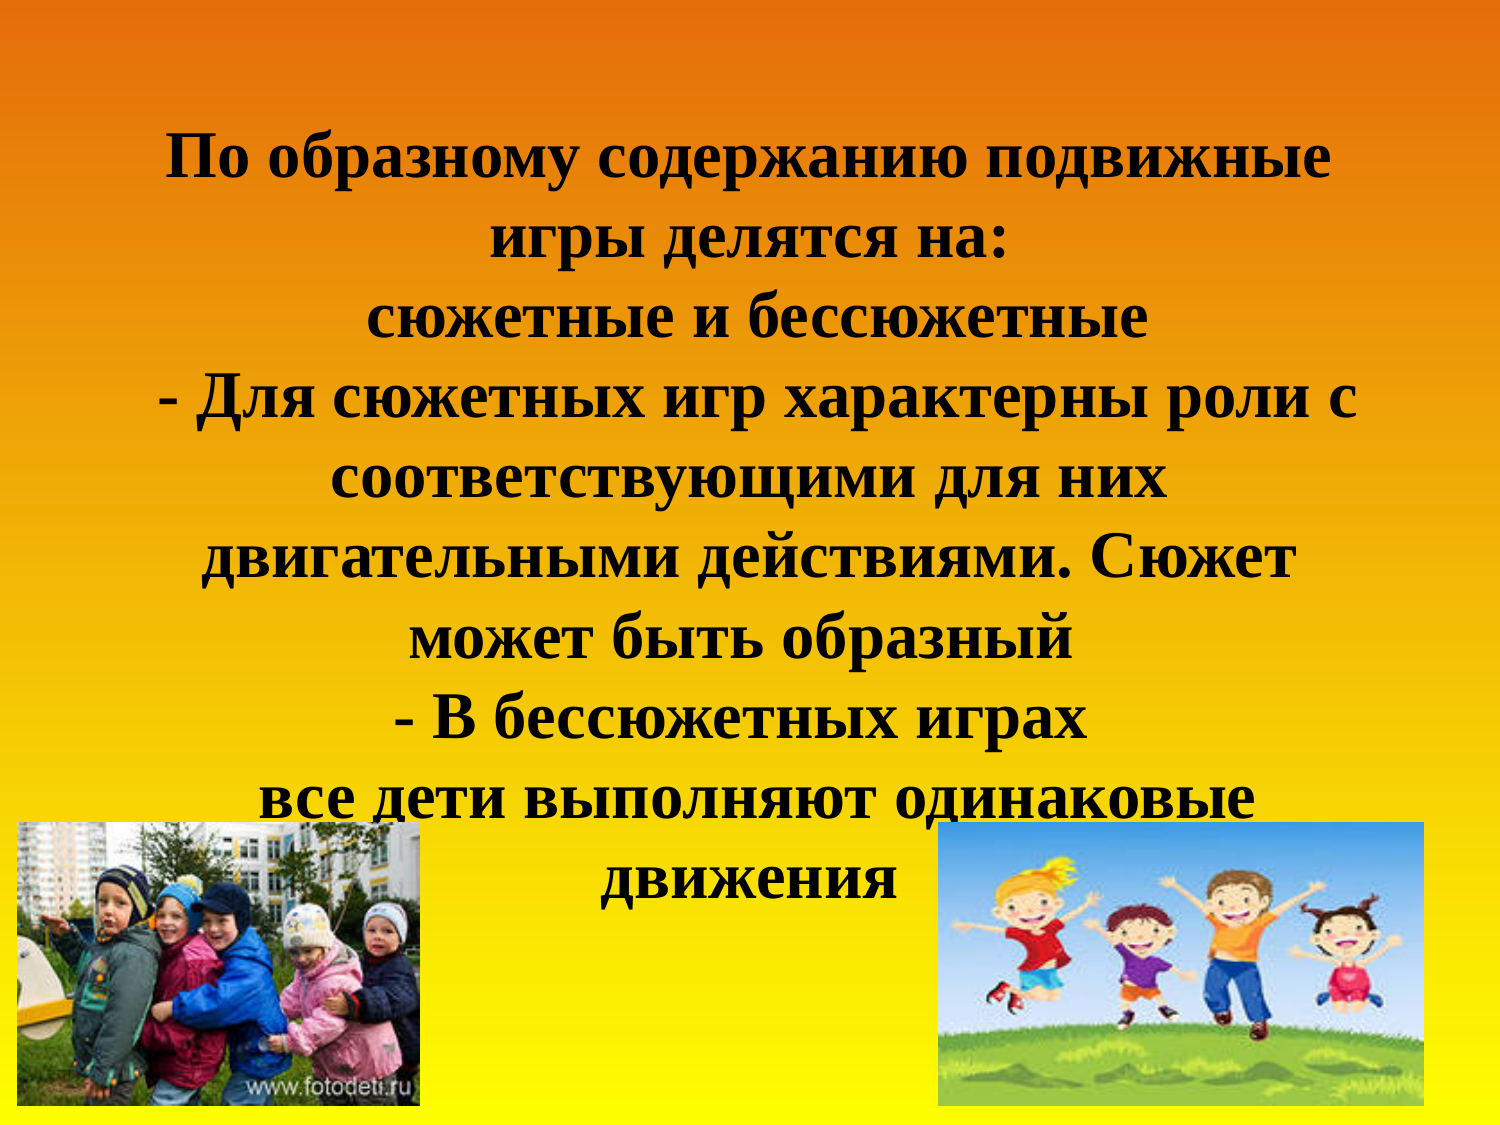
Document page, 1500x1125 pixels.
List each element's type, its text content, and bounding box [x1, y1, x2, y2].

picture [17, 822, 420, 1107]
picture [938, 822, 1424, 1107]
title По образному содержанию подвижные игры делятся на: сюжетные и бессюжетные - Для сюжетных игр характерны роли с соответствующими для них двигательными действиями. Сюжет может быть образный - В бессюжетных играх все дети выполняют одинаковые движения [112, 82, 1388, 941]
